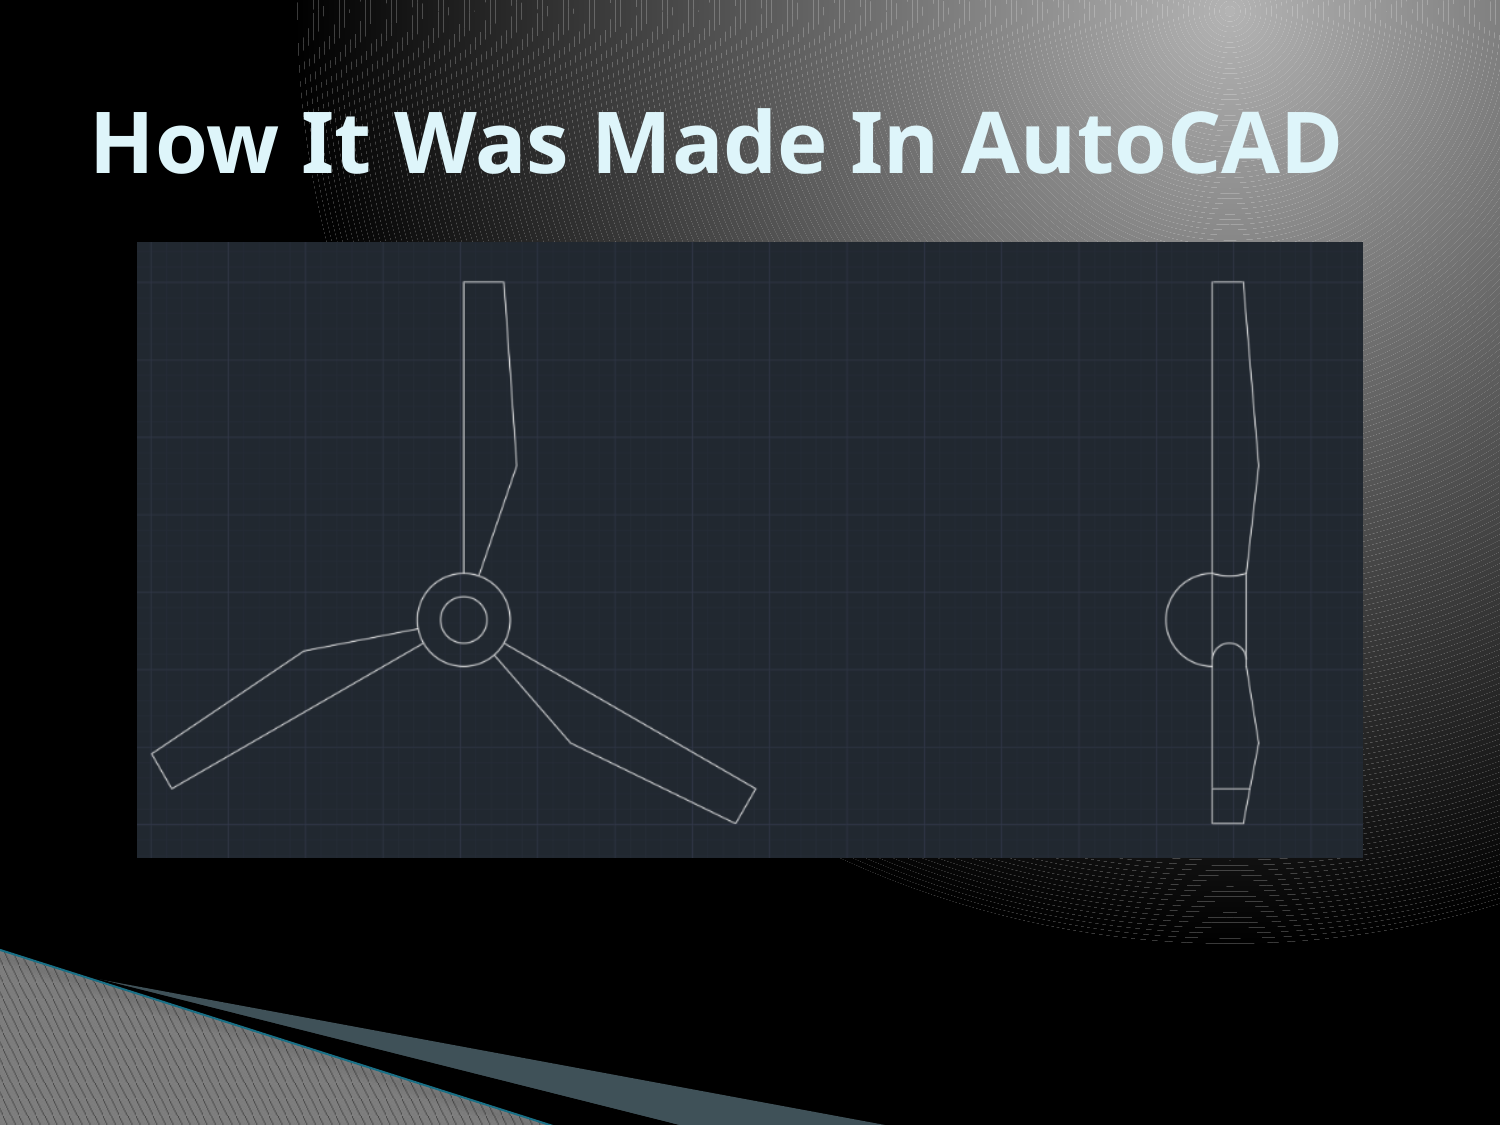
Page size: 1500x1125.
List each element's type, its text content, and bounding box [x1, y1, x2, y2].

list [137, 242, 1363, 858]
title How It Was Made In AutoCAD [75, 45, 1425, 233]
picture [0, 952, 543, 1125]
